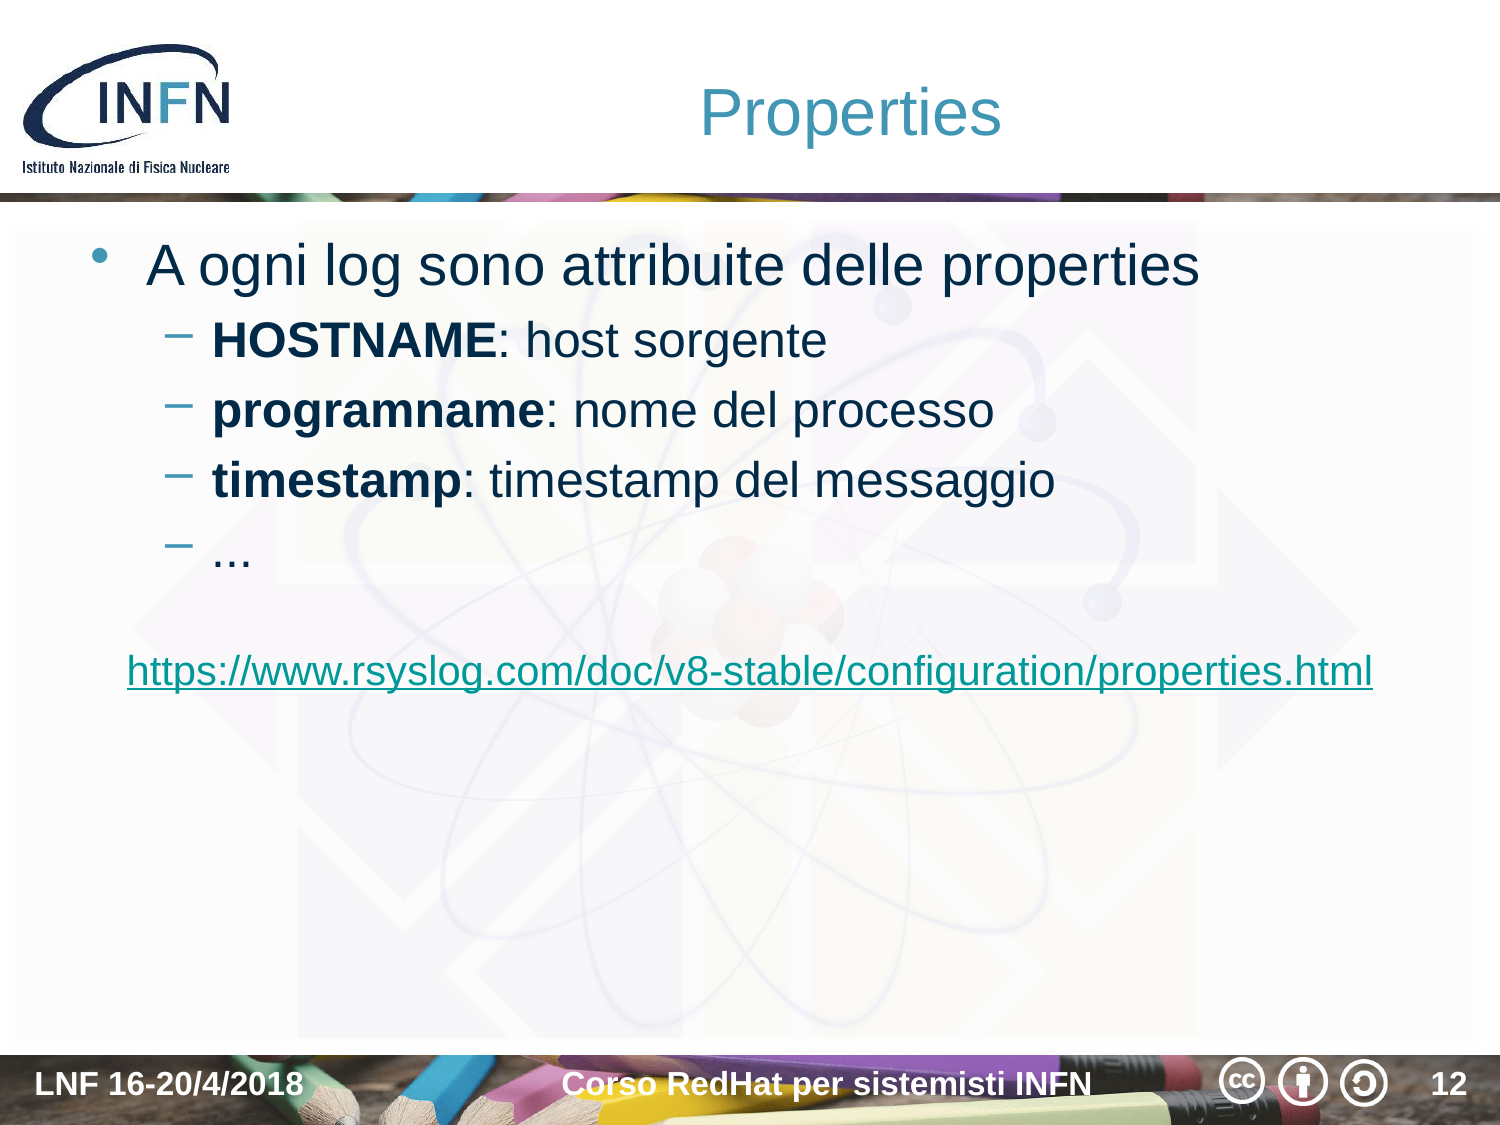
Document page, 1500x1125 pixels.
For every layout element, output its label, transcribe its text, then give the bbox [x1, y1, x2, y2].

footer Corso RedHat per sistemisti INFN [397, 1055, 1258, 1106]
picture [0, 1055, 1500, 1125]
slide_number 12 [1275, 1055, 1483, 1106]
title Properties [277, 45, 1425, 173]
list A ogni log sono attribuite delle properties HOSTNAME: host sorgente programname: nome del processo timestamp: timestamp del messaggio ... https://www.rsyslog.com/doc/v8-stable/configuration/properties.html [75, 219, 1425, 1005]
picture [23, 44, 229, 173]
picture [0, 193, 1500, 202]
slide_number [19, 1055, 378, 1106]
